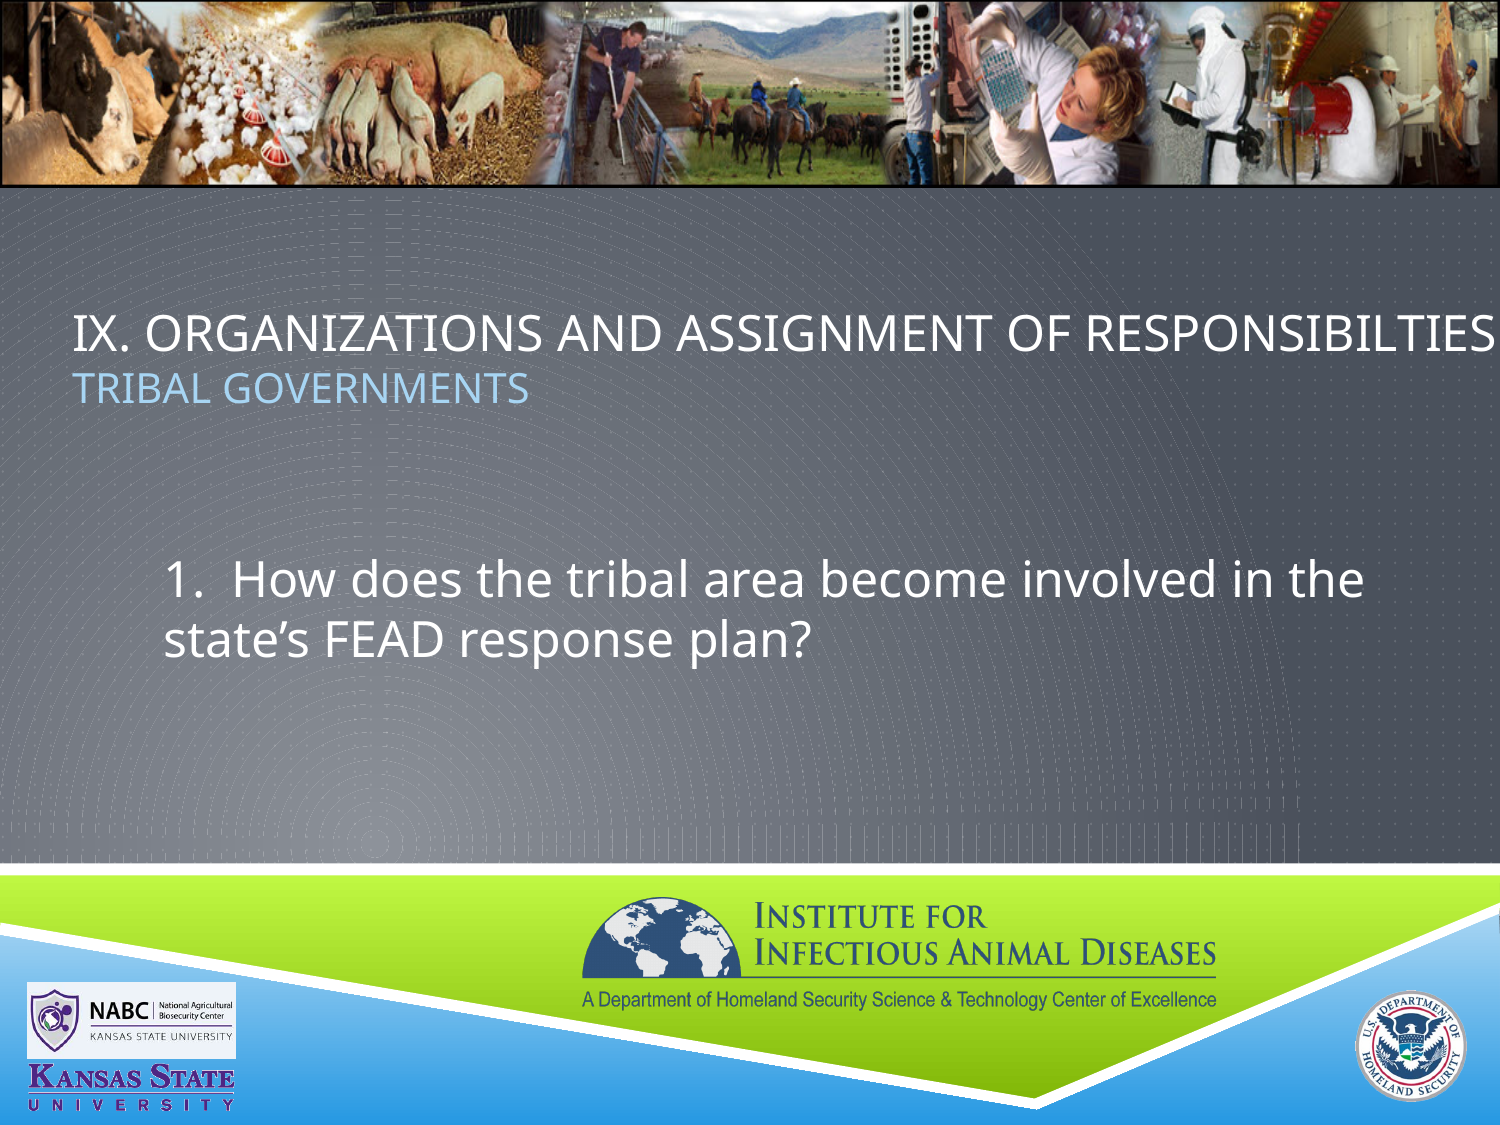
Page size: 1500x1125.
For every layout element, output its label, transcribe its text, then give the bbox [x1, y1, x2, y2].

title IX. ORGANIZATIONS AND ASSIGNMENT OF RESPONSIBILTIES tribal governments [72, 262, 1500, 451]
picture [1355, 990, 1467, 1102]
list 1. How does the tribal area become involved in the state’s FEAD response plan? [163, 540, 1439, 850]
picture [0, 0, 1500, 188]
picture [582, 897, 1217, 1013]
picture [9, 982, 254, 1120]
